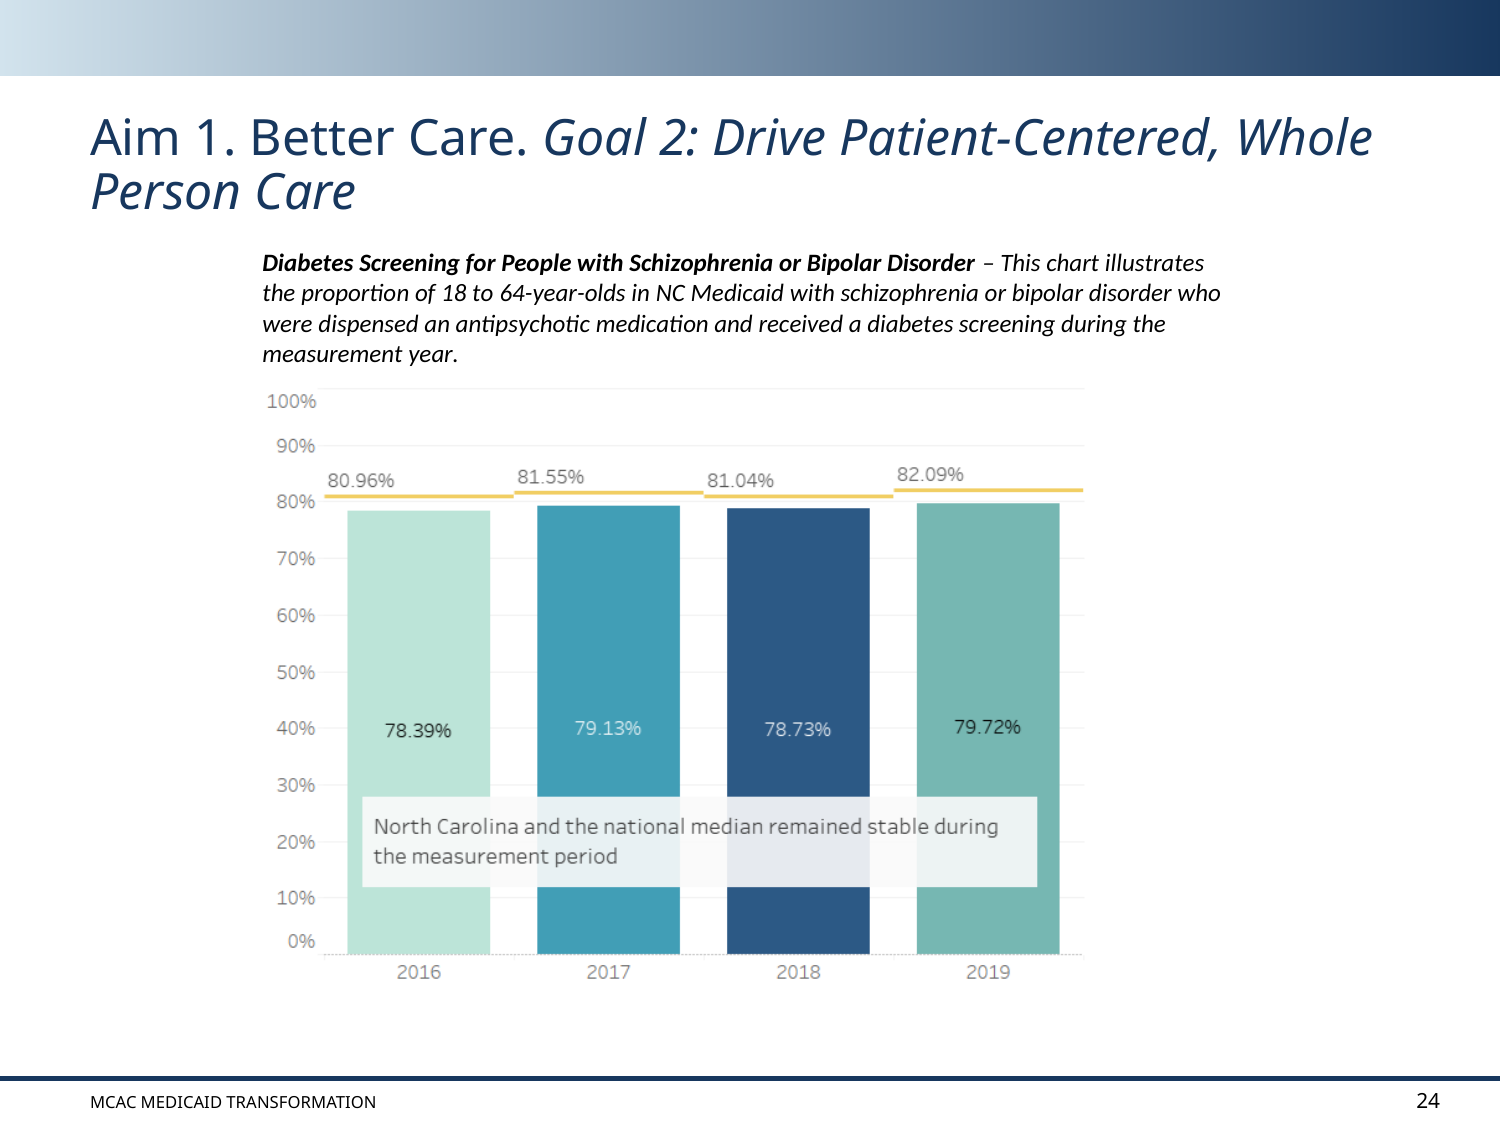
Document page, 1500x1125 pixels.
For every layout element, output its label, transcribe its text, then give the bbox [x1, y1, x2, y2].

title Aim 1. Better Care. Goal 2: Drive Patient-Centered, Whole Person Care [75, 104, 1425, 195]
slide_number 24 [1362, 1078, 1456, 1125]
footer MCAC Medicaid Transformation [75, 1078, 1336, 1125]
picture [262, 247, 1238, 1005]
